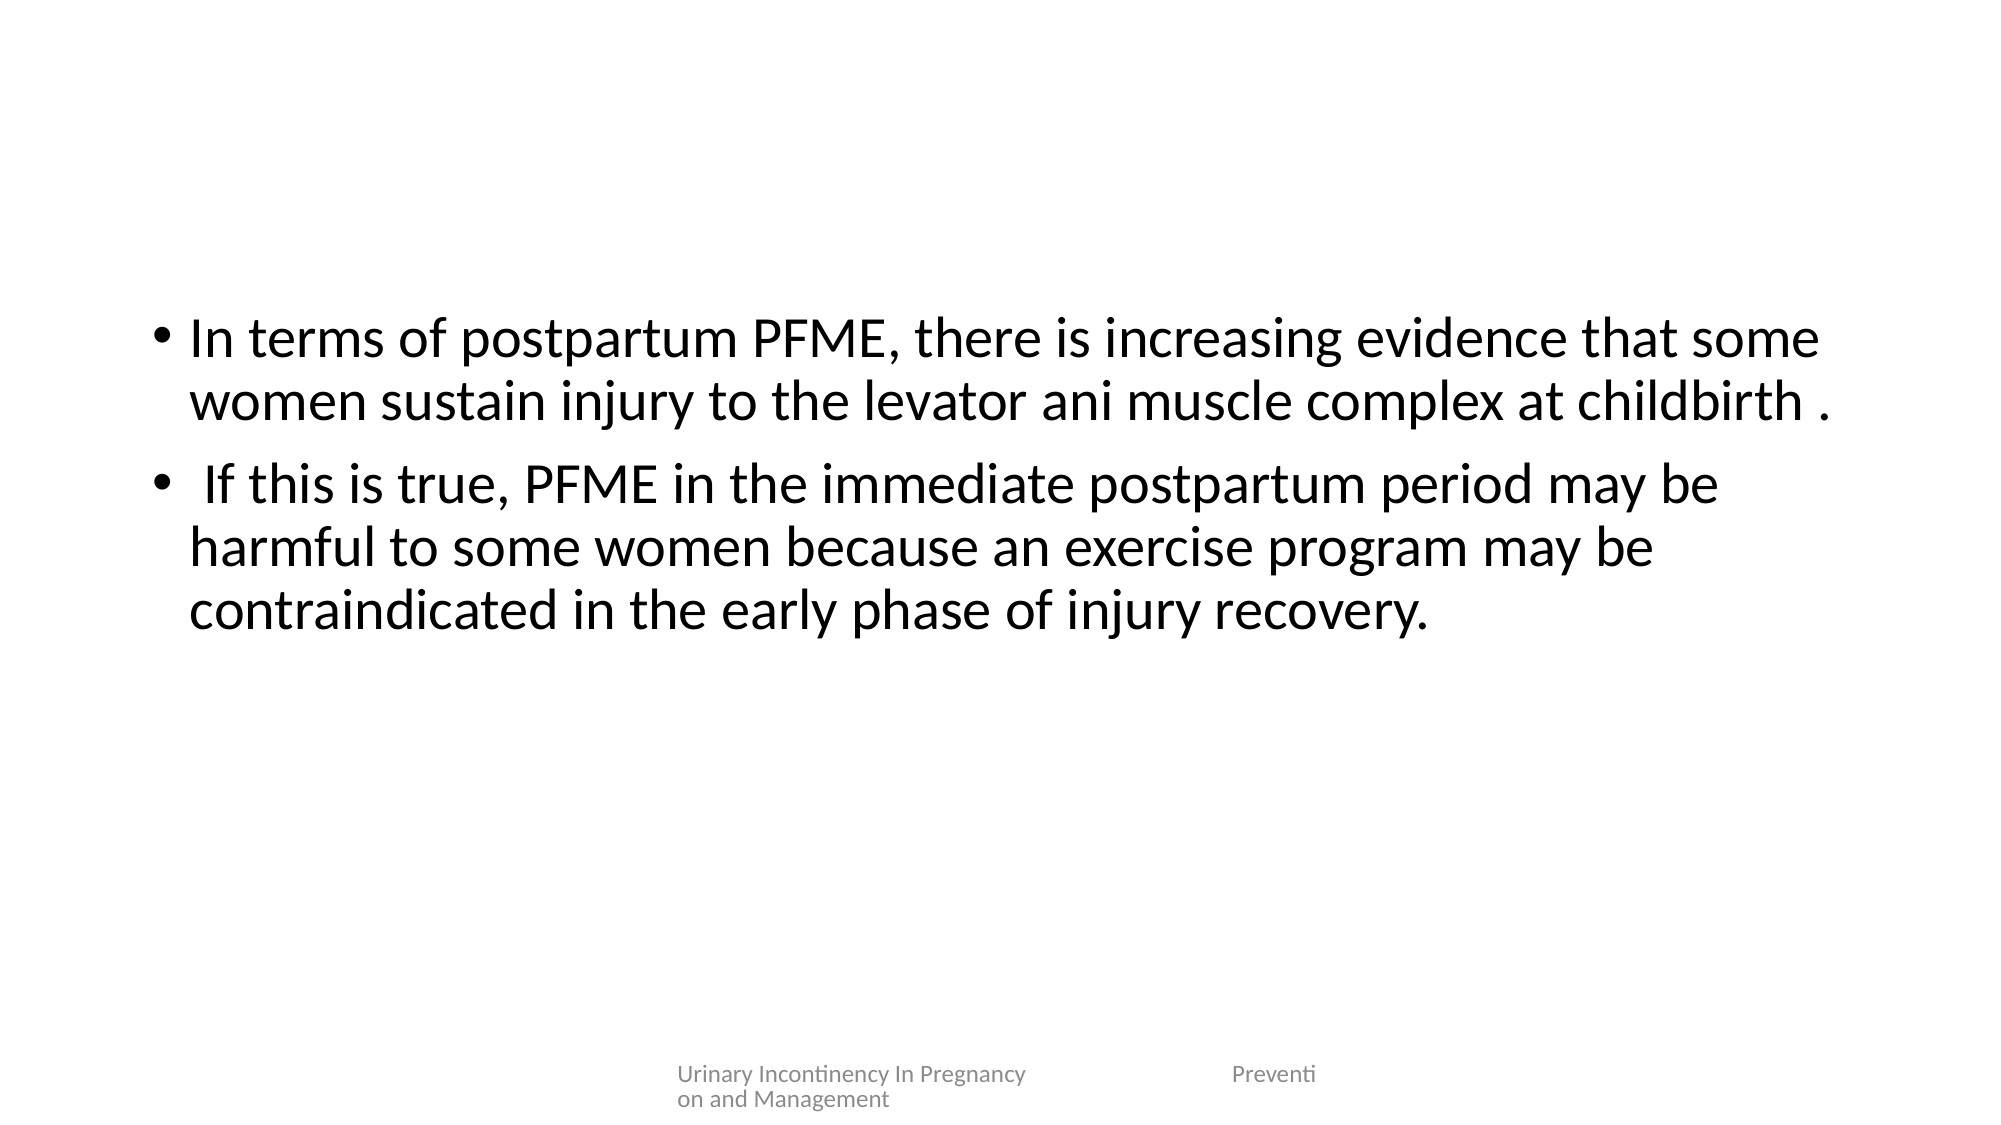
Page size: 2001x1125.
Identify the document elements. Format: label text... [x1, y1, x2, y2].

list In terms of postpartum PFME, there is increasing evidence that some women sustain injury to the levator ani muscle complex at childbirth . If this is true, PFME in the immediate postpartum period may be harmful to some women because an exercise program may be contraindicated in the early phase of injury recovery. [137, 299, 1863, 1014]
footer Urinary Incontinency In Pregnancy Prevention and Management [662, 1042, 1338, 1103]
